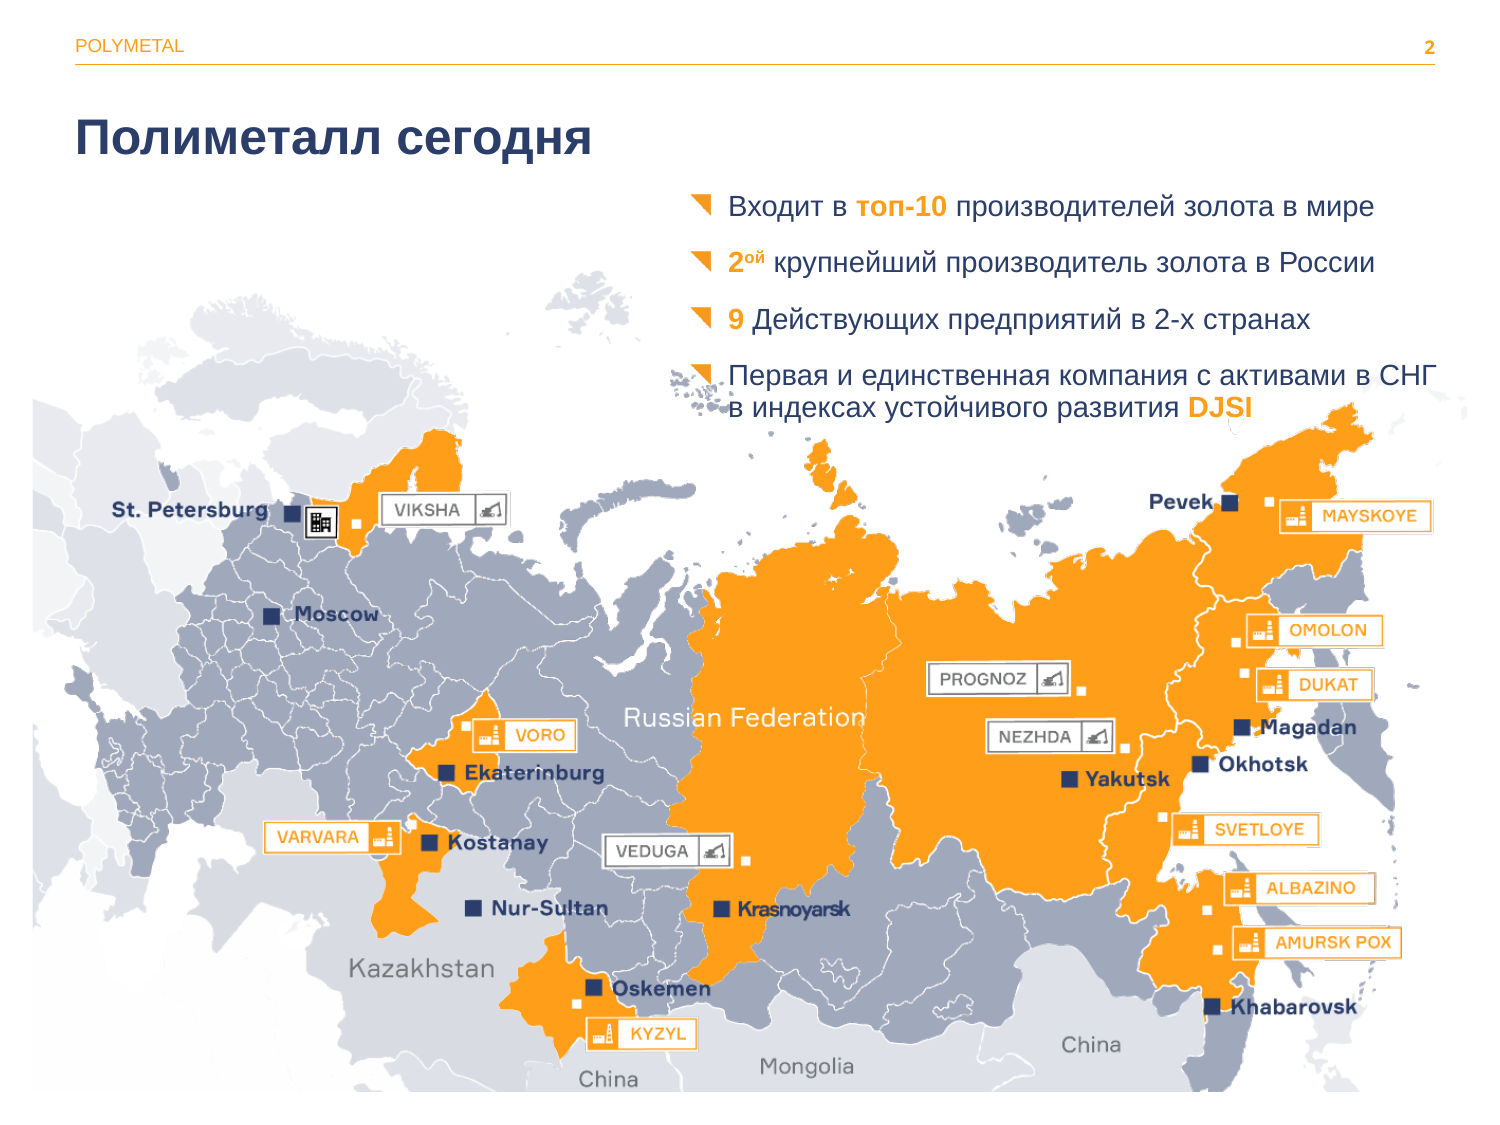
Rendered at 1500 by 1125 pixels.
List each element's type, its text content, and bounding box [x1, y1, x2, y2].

picture [32, 244, 1468, 1092]
list Входит в топ-10 производителей золота в мире 2ой крупнейший производитель золота в России 9 Действующих предприятий в 2-х странах Первая и единственная компания с активами в СНГ в индексах устойчивого развития DJSI [675, 183, 1468, 244]
title Полиметалл сегодня [74, 110, 1369, 166]
slide_number 2 [1368, 35, 1436, 59]
picture [690, 194, 711, 216]
